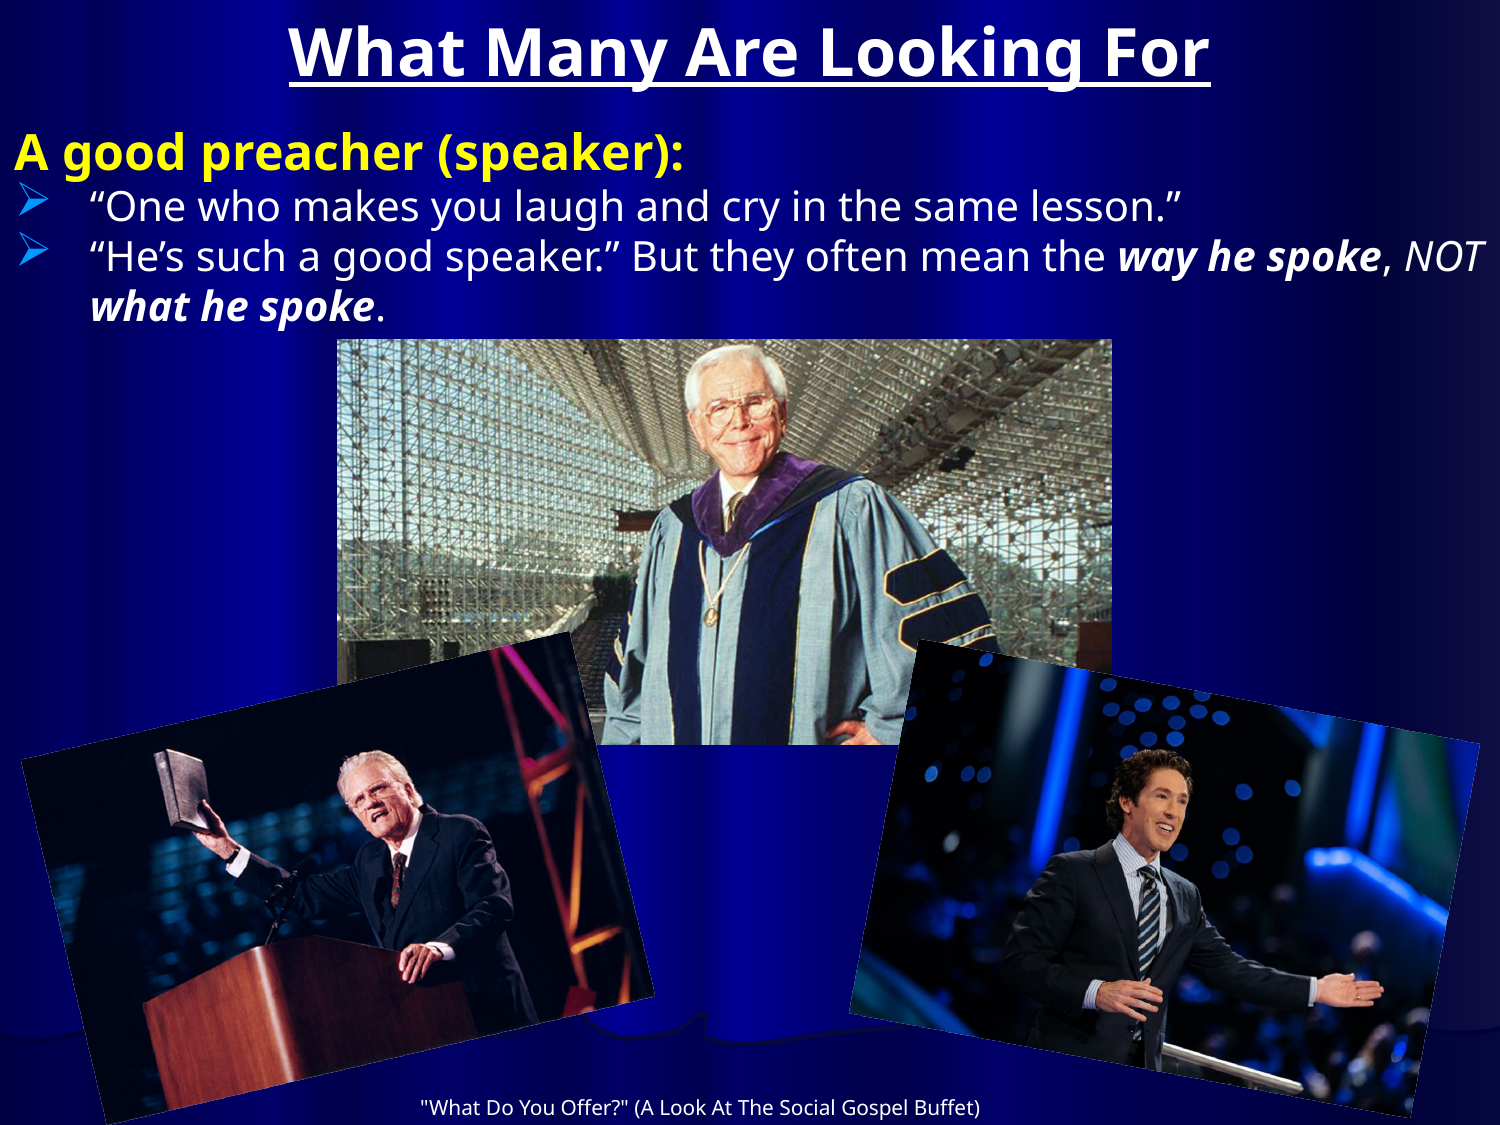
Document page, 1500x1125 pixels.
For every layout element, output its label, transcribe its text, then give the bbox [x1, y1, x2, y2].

text_box A good preacher (speaker): “One who makes you laugh and cry in the same lesson.” “He’s such a good speaker.” But they often mean the way he spoke, NOT what he spoke. [0, 112, 1500, 338]
footer "What Do You Offer?" (A Look At The Social Gospel Buffet) [362, 1087, 1038, 1125]
picture [21, 339, 1479, 1125]
title What Many Are Looking For [0, 0, 1500, 101]
